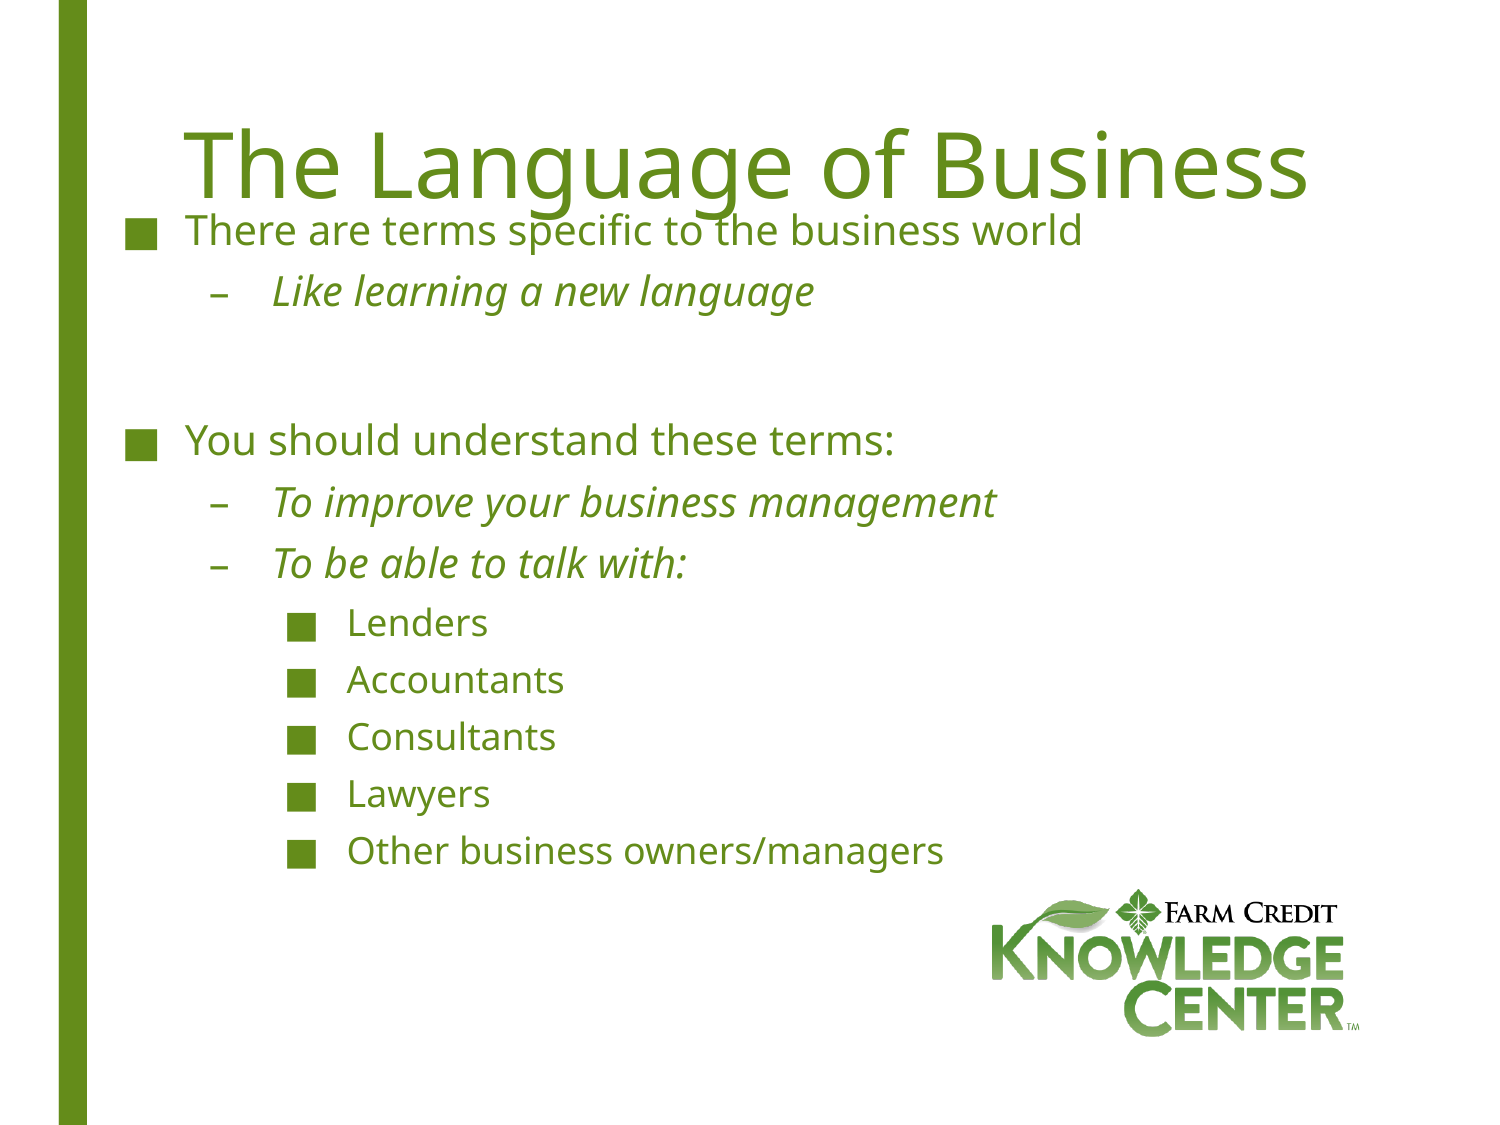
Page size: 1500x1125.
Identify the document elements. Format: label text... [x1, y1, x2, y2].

picture [990, 887, 1362, 1038]
title The Language of Business [168, 112, 1351, 357]
list There are terms specific to the business world Like learning a new language You should understand these terms: To improve your business management To be able to talk with: Lenders Accountants Consultants Lawyers Other business owners/managers [106, 200, 1325, 888]
